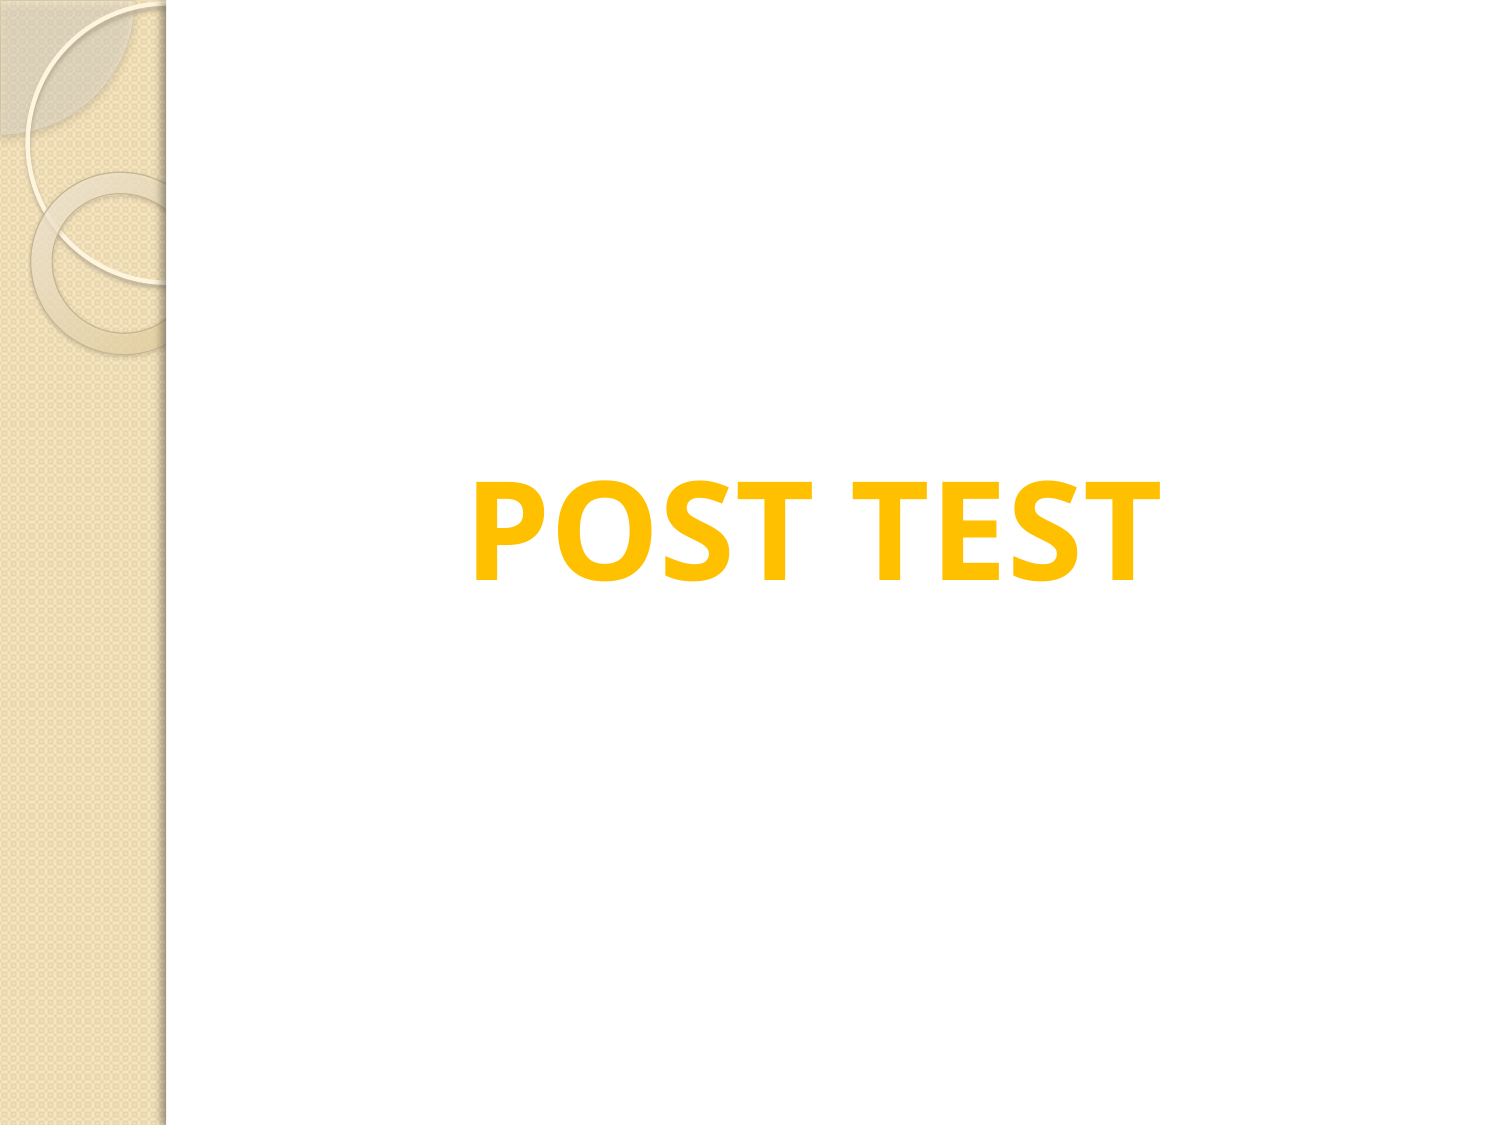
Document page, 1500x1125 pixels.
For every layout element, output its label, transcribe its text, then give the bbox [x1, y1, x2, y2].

title POST TEST [144, 527, 1483, 690]
